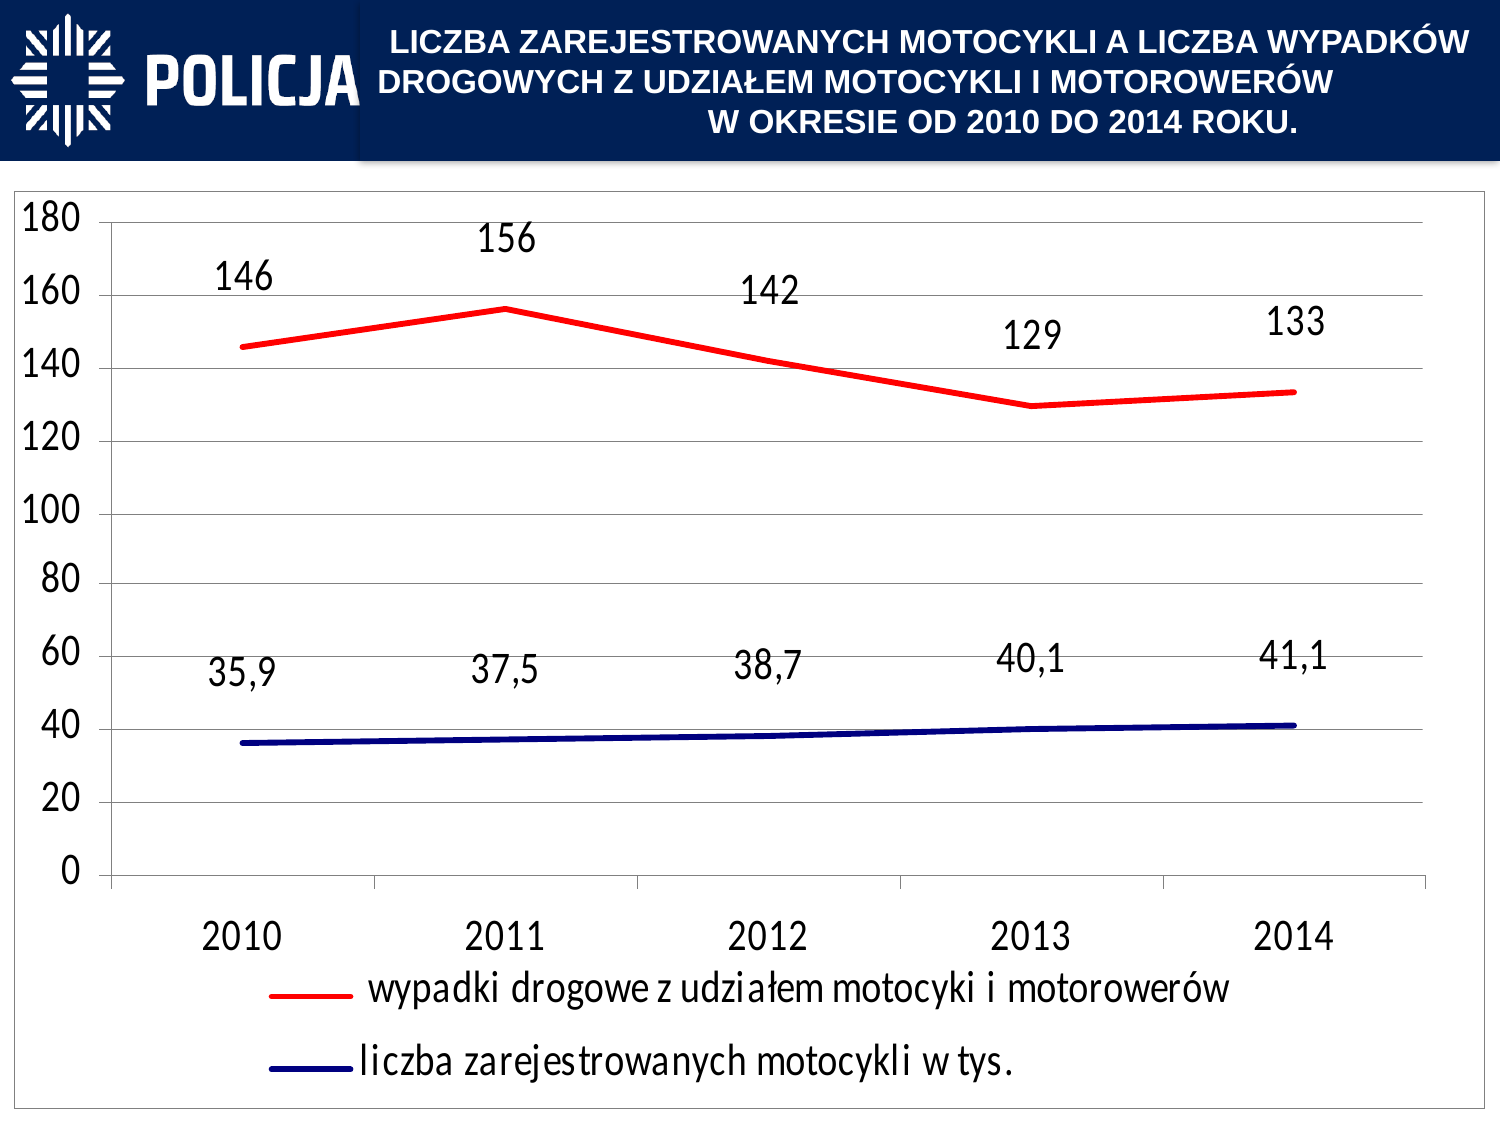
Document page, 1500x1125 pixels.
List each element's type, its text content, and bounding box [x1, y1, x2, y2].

picture [0, 0, 377, 162]
text_box LICZBA ZAREJESTROWANYCH MOTOCYKLI A LICZBA WYPADKÓW DROGOWYCH Z UDZIAŁEM MOTOCYKLI I MOTOROWERÓW W OKRESIE OD 2010 DO 2014 ROKU. [380, 0, 1500, 162]
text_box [0, 173, 1500, 1125]
